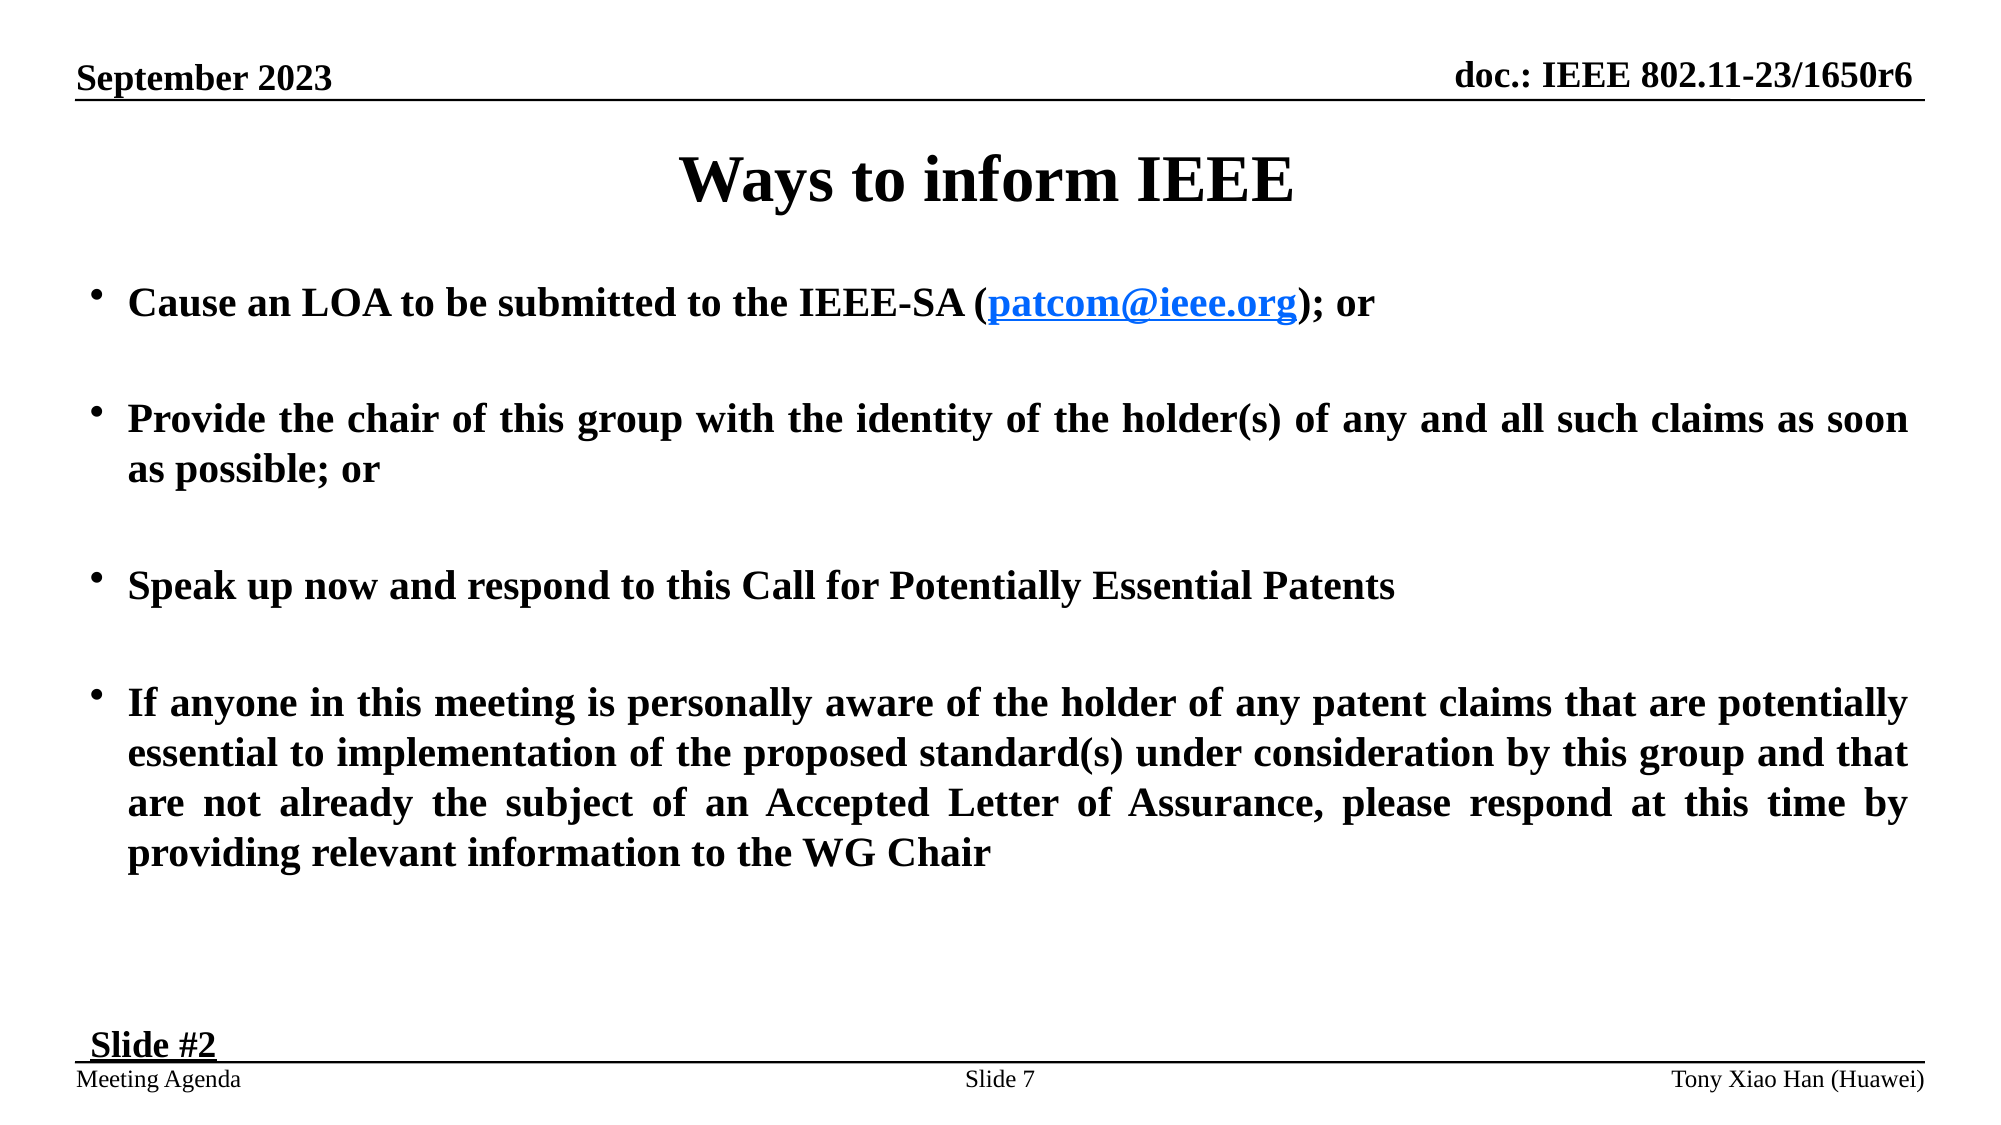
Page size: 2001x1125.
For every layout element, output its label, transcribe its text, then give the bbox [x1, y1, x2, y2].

text_box Cause an LOA to be submitted to the IEEE-SA (patcom@ieee.org); or Provide the chair of this group with the identity of the holder(s) of any and all such claims as soon as possible; or Speak up now and respond to this Call for Potentially Essential Patents If anyone in this meeting is personally aware of the holder of any patent claims that are potentially essential to implementation of the proposed standard(s) under consideration by this group and that are not already the subject of an Accepted Letter of Assurance, please respond at this time by providing relevant information to the WG Chair [75, 246, 1925, 938]
text_box [337, 37, 1688, 163]
text_box Slide #2 [75, 1012, 232, 1073]
text_box Ways to inform IEEE [337, 87, 1638, 263]
